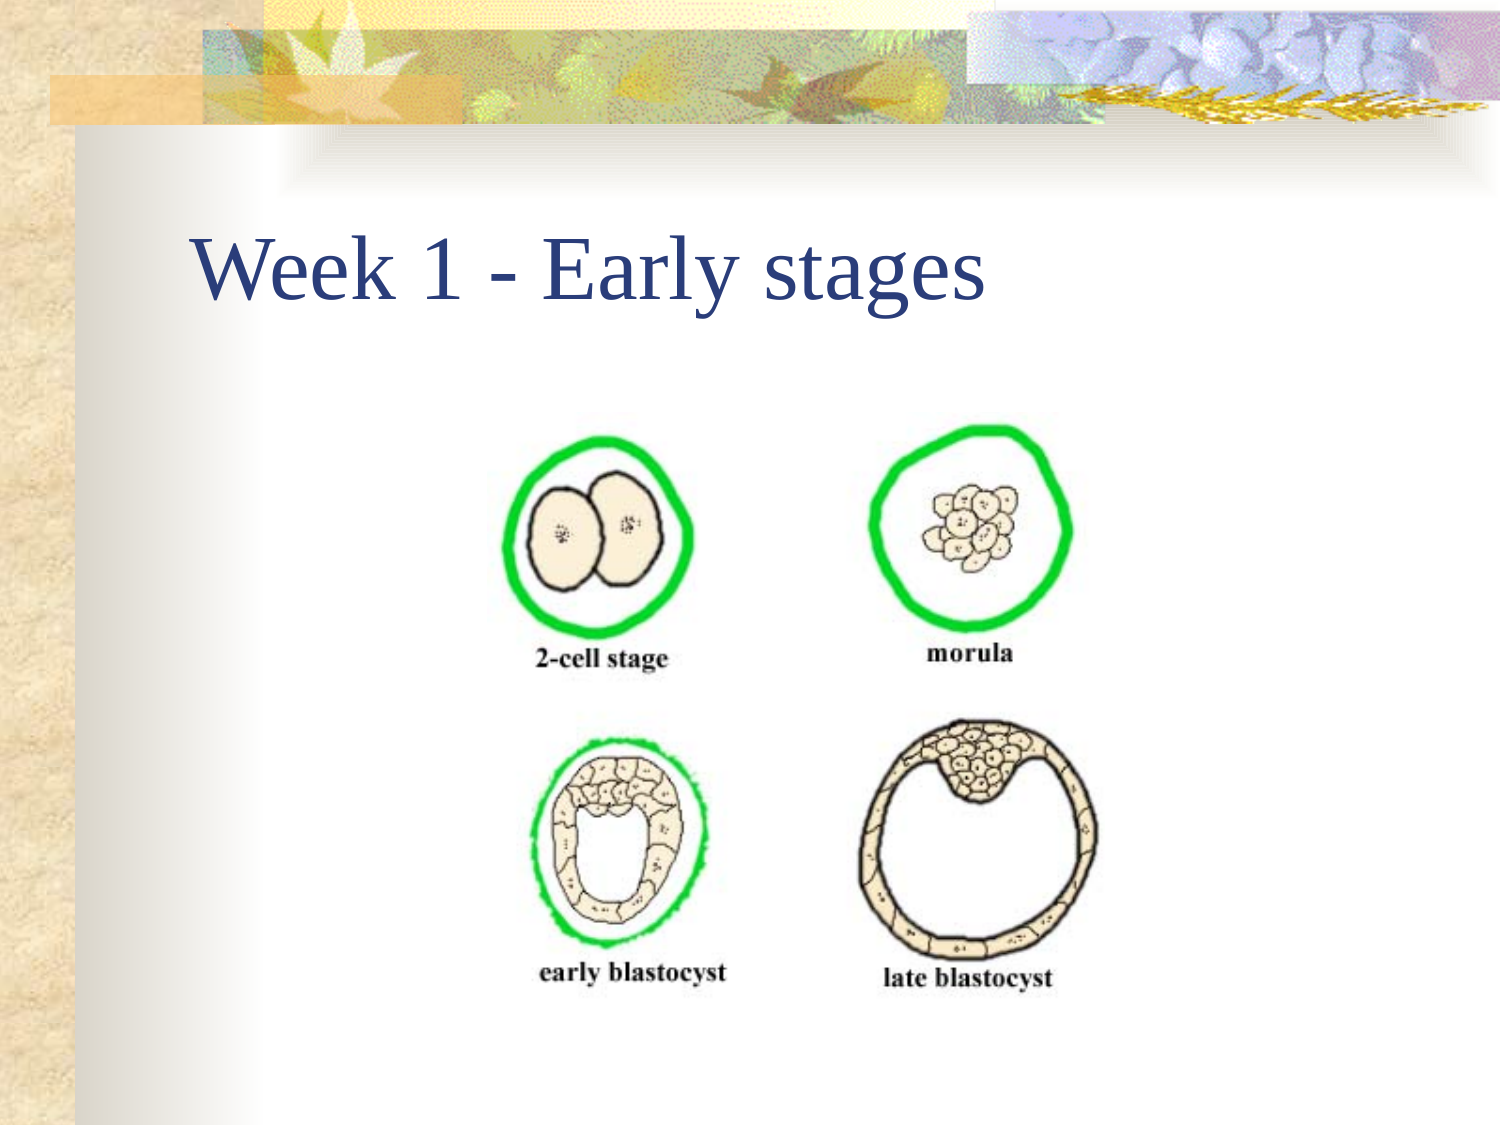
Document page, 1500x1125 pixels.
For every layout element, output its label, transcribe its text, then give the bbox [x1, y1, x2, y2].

picture [487, 412, 1105, 1000]
picture [0, 0, 1500, 1125]
title Week 1 - Early stages [174, 137, 1451, 326]
